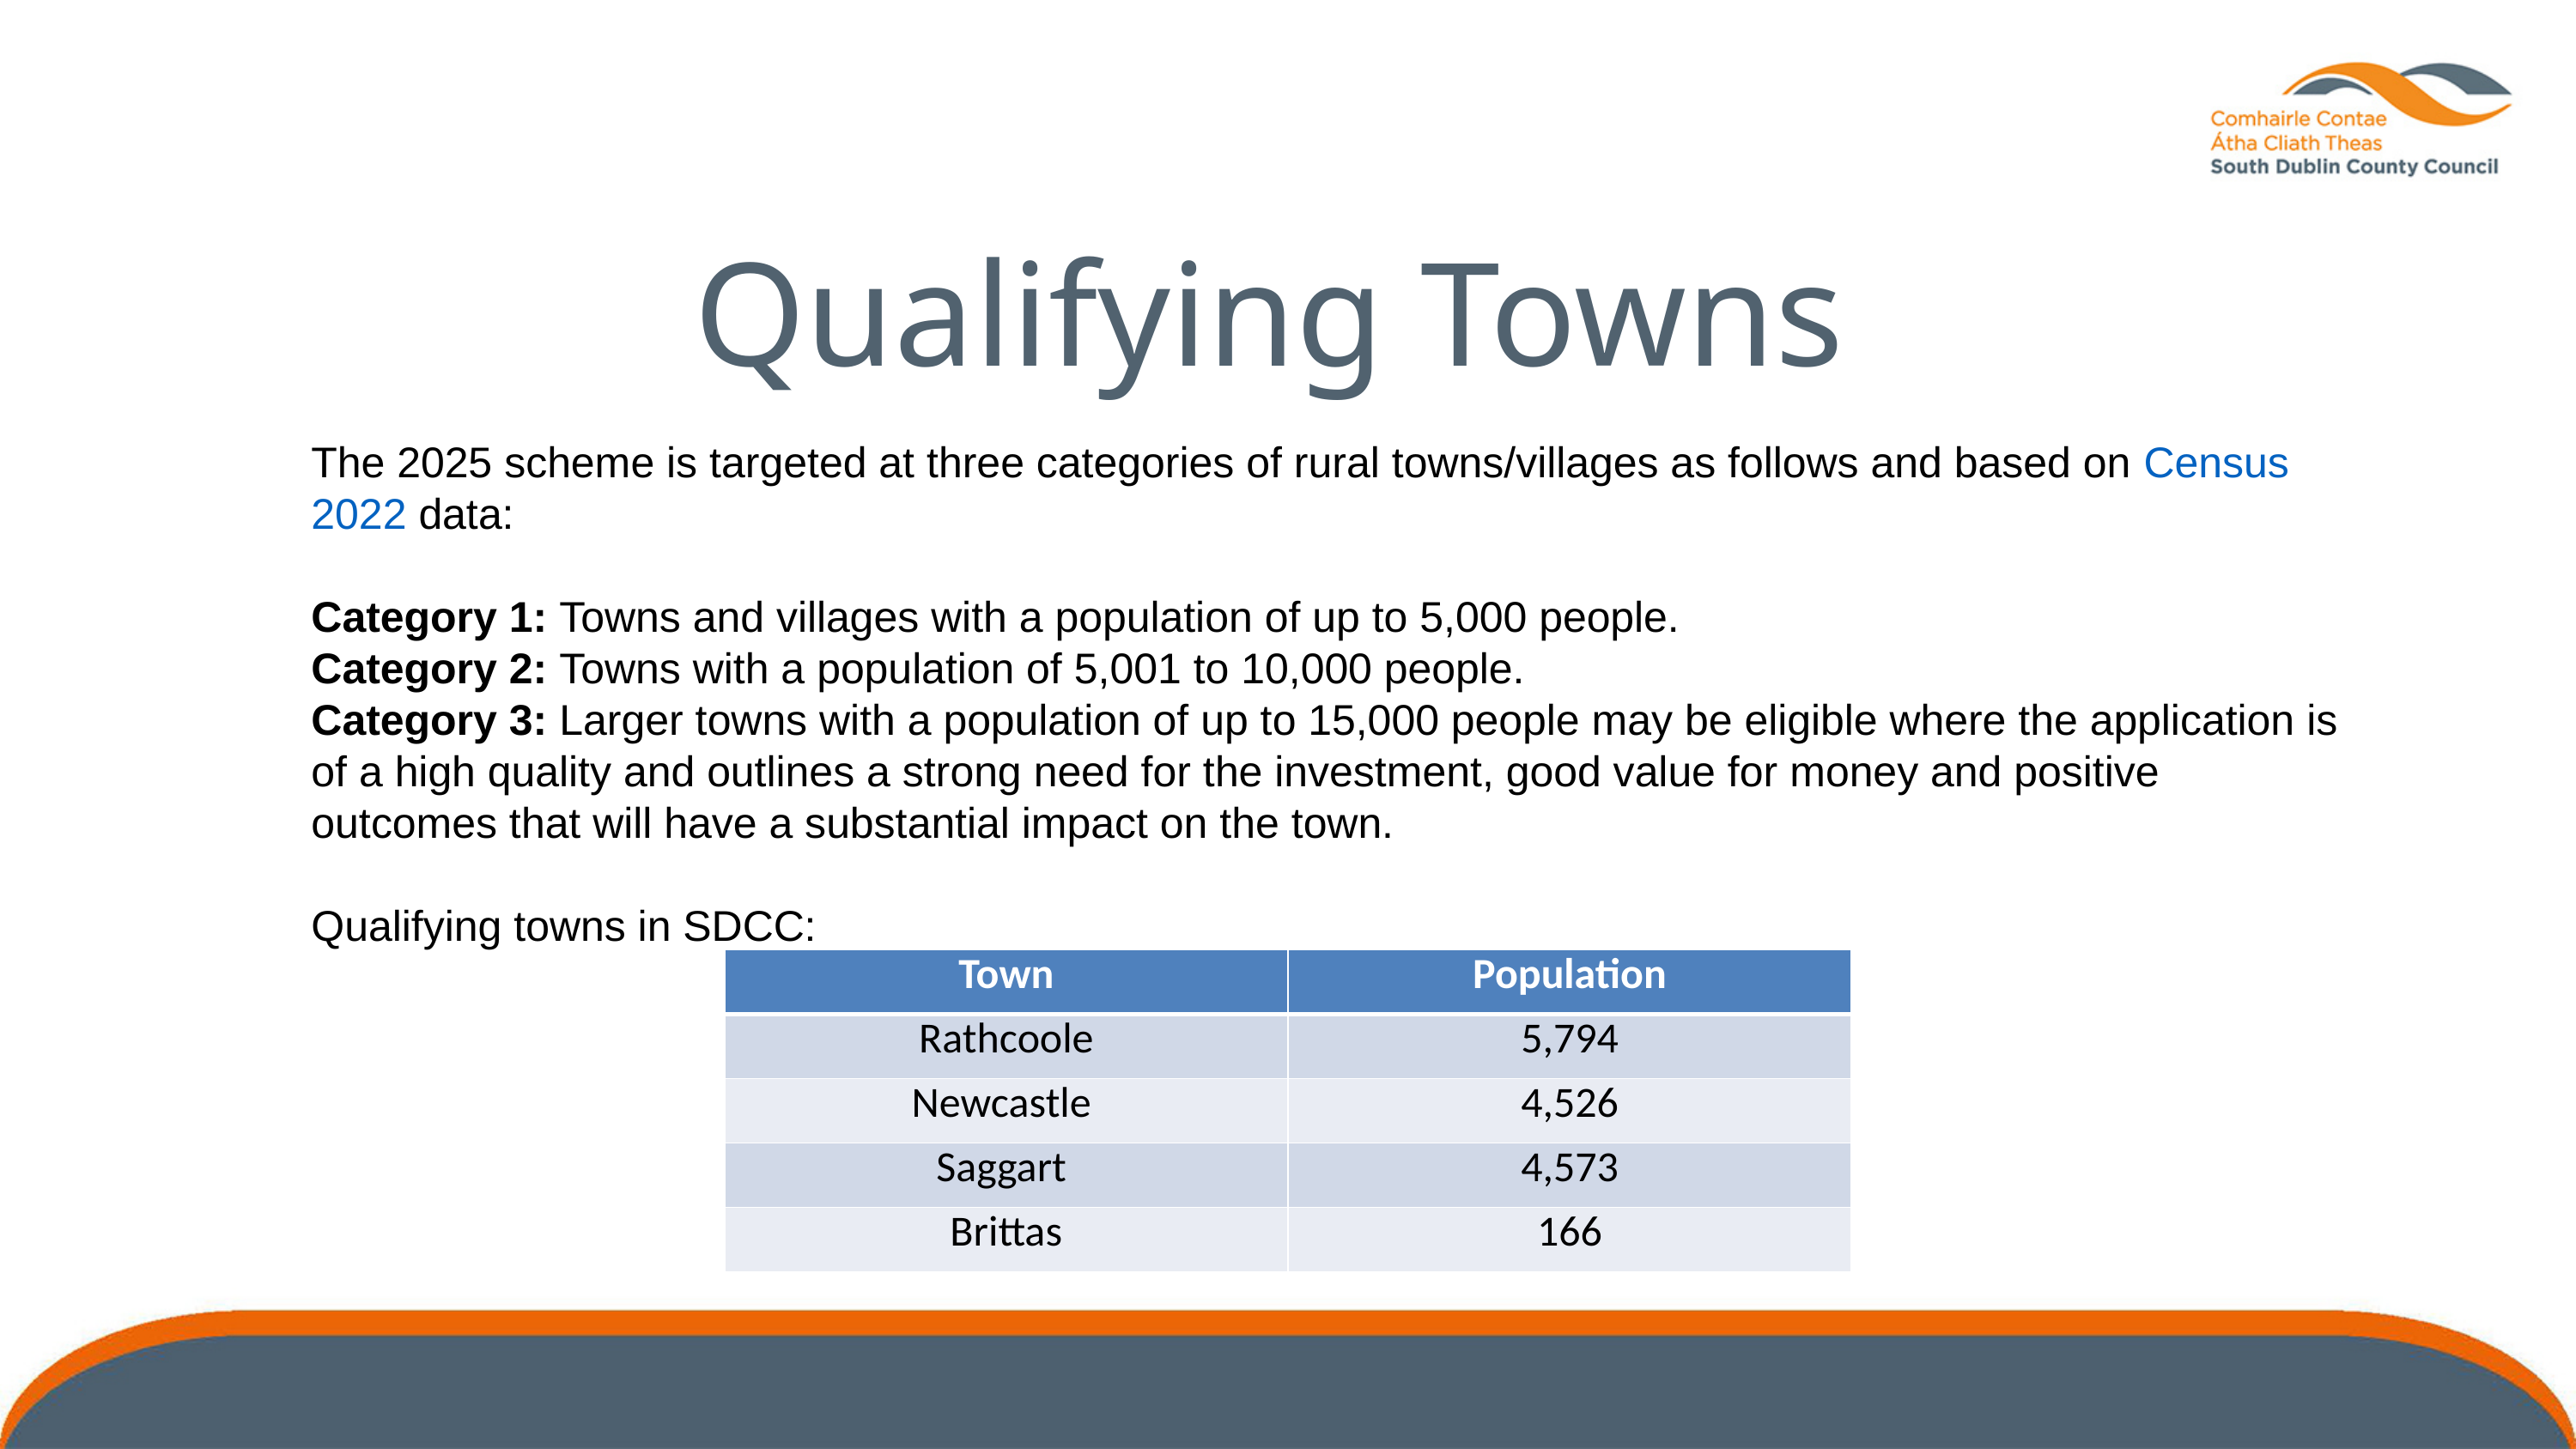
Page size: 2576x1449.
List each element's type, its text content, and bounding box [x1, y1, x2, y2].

table_cell 166 [1289, 1208, 1850, 1271]
table_header Population [1289, 950, 1850, 1012]
table_cell 4,573 [1289, 1143, 1850, 1207]
table_cell Newcastle [726, 1079, 1287, 1143]
text_box [0, 0, 2576, 1449]
table_cell Rathcoole [726, 1016, 1287, 1078]
text_box The 2025 scheme is targeted at three categories of rural towns/villages as follows and based on Census 2022 data: Category 1: Towns and villages with a population of up to 5,000 people. Category 2: Towns with a population of 5,001 to 10,000 people. Category 3: Larger towns with a population of up to 15,000 people may be eligible where the application is of a high quality and outlines a strong need for the investment, good value for money and positive outcomes that will have a substantial impact on the town. Qualifying towns in SDCC: [311, 434, 2346, 1332]
table_cell 4,526 [1289, 1079, 1850, 1143]
table_header Town [726, 950, 1287, 1012]
table_cell Saggart [726, 1143, 1287, 1207]
table_cell Brittas [726, 1208, 1287, 1271]
text_box Qualifying Towns [270, 222, 2306, 395]
table_cell 5,794 [1289, 1016, 1850, 1078]
